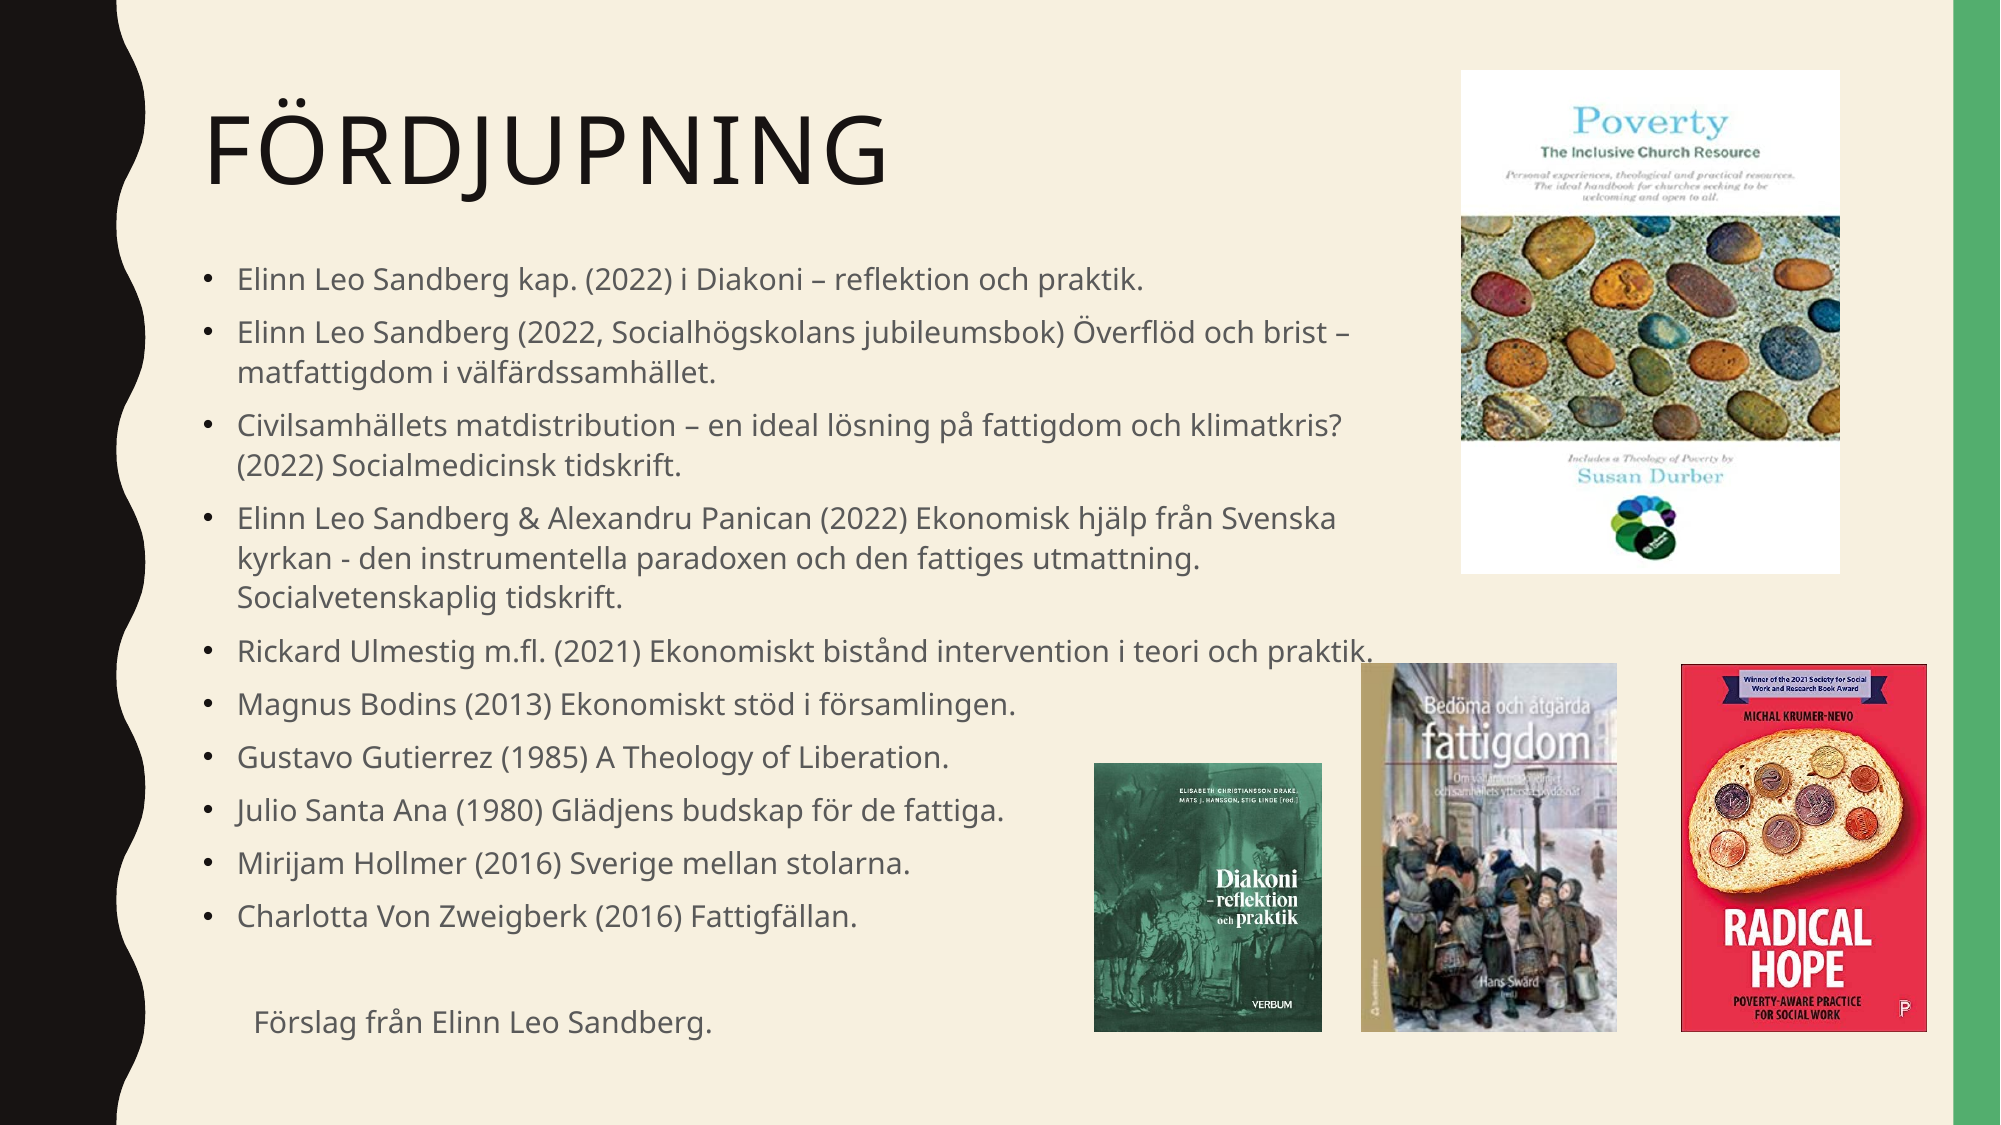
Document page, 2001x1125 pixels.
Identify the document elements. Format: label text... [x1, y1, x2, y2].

picture [1361, 663, 1617, 1032]
picture [1094, 763, 1322, 1032]
list Elinn Leo Sandberg kap. (2022) i Diakoni – reflektion och praktik. Elinn Leo Sandberg (2022, Socialhögskolans jubileumsbok) Överflöd och brist – matfattigdom i välfärdssamhället. Civilsamhällets matdistribution – en ideal lösning på fattigdom och klimatkris? (2022) Socialmedicinsk tidskrift. Elinn Leo Sandberg & Alexandru Panican (2022) Ekonomisk hjälp från Svenska kyrkan - den instrumentella paradoxen och den fattiges utmattning. Socialvetenskaplig tidskrift. Rickard Ulmestig m.fl. (2021) Ekonomiskt bistånd intervention i teori och praktik. Magnus Bodins (2013) Ekonomiskt stöd i församlingen. Gustavo Gutierrez (1985) A Theology of Liberation. Julio Santa Ana (1980) Glädjens budskap för de fattiga. Mirijam Hollmer (2016) Sverige mellan stolarna. Charlotta Von Zweigberk (2016) Fattigfällan. Förslag från Elinn Leo Sandberg. [187, 248, 1397, 1092]
picture [1461, 70, 1840, 574]
picture [1681, 664, 1927, 1032]
title Fördjupning [187, 95, 1232, 217]
